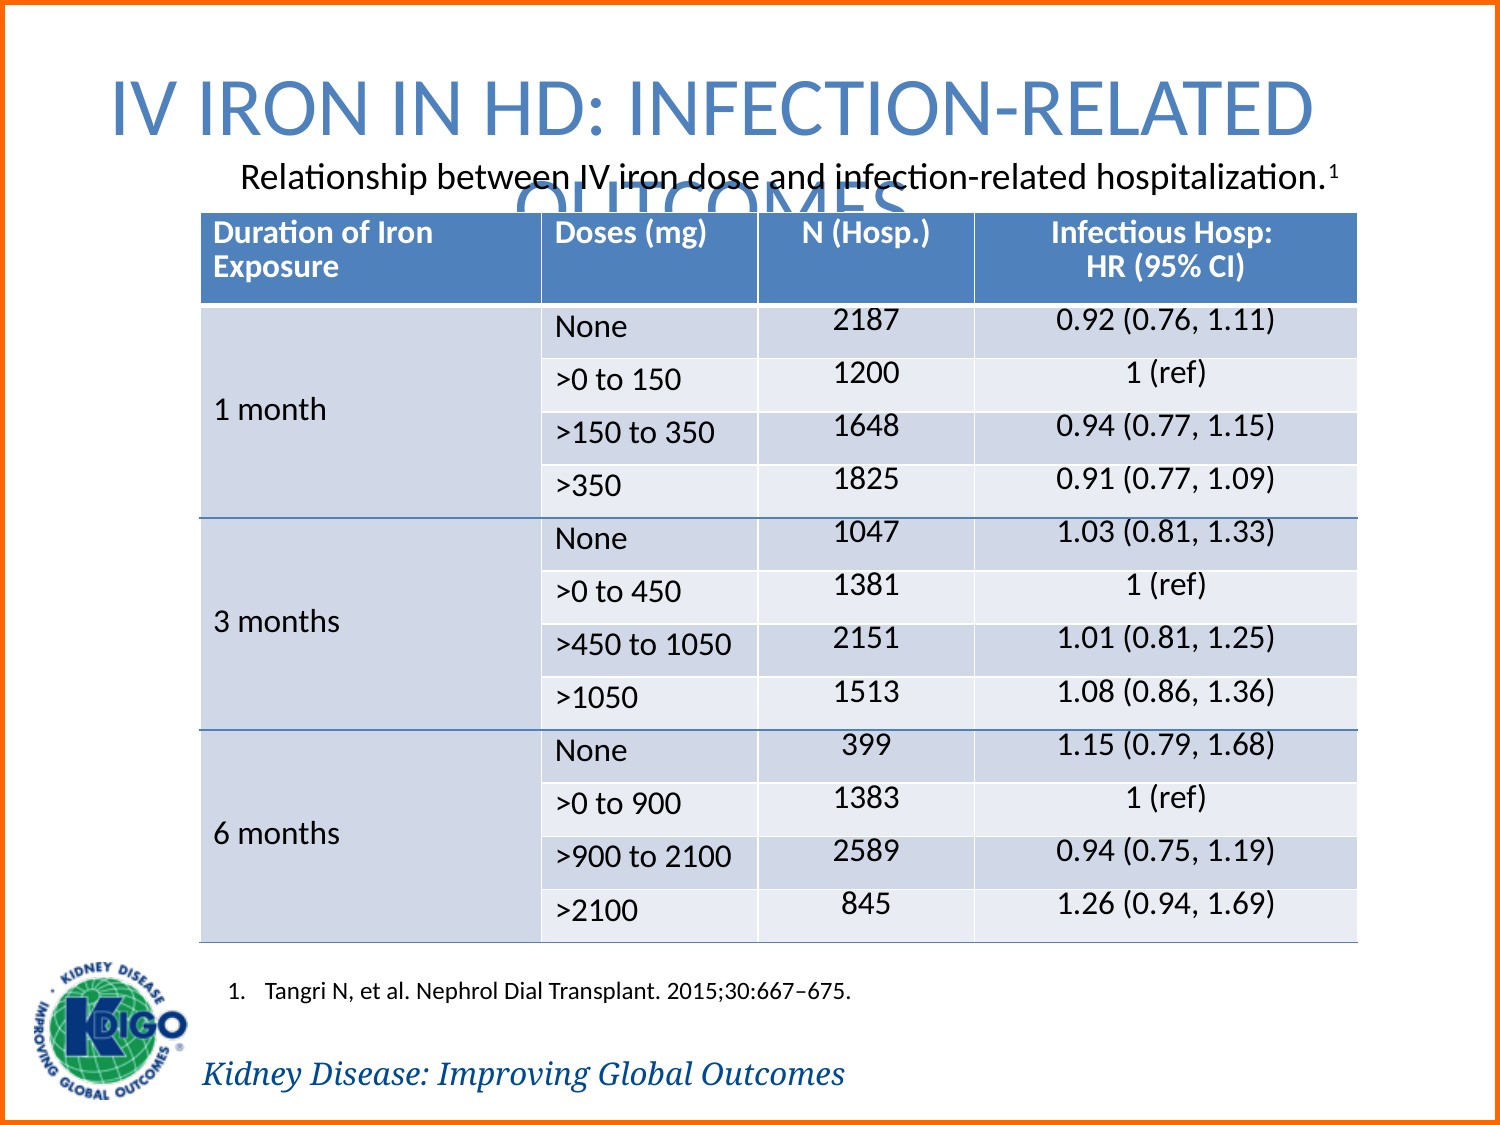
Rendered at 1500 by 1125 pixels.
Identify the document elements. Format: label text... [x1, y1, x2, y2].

table_cell 0.92 (0.76, 1.11) [975, 308, 1357, 358]
table_cell 399 [759, 731, 974, 782]
table_cell 3 months [201, 519, 541, 729]
table_cell >900 to 2100 [542, 837, 757, 889]
table_cell None [542, 519, 757, 570]
table_cell 1.26 (0.94, 1.69) [975, 890, 1357, 942]
table_cell 0.94 (0.77, 1.15) [975, 413, 1357, 464]
table_cell 0.94 (0.75, 1.19) [975, 837, 1357, 889]
table_cell 2187 [759, 308, 974, 358]
text_box Tangri N, et al. Nephrol Dial Transplant. 2015;30:667–675. [212, 967, 1438, 1012]
table_cell >350 [542, 466, 757, 517]
table_cell 2589 [759, 837, 974, 889]
table_cell >150 to 350 [542, 413, 757, 464]
title IV Iron in HD: Infection-Related Outcomes [0, 45, 1425, 233]
table_cell >0 to 450 [542, 572, 757, 623]
table_header Doses (mg) [542, 213, 757, 303]
table_cell >0 to 900 [542, 784, 757, 836]
table_cell 1648 [759, 413, 974, 464]
table_cell 1.15 (0.79, 1.68) [975, 731, 1357, 782]
table_cell 1 (ref) [975, 359, 1357, 411]
table_cell 1383 [759, 784, 974, 836]
table_cell >0 to 150 [542, 359, 757, 411]
table_cell 1513 [759, 678, 974, 729]
table_header Duration of Iron Exposure [201, 213, 541, 303]
table_cell 1 (ref) [975, 572, 1357, 623]
table_cell 1.01 (0.81, 1.25) [975, 625, 1357, 676]
table_cell None [542, 308, 757, 358]
table_cell 6 months [201, 731, 541, 942]
table_header Infectious Hosp: HR (95% CI) [975, 213, 1357, 303]
table_cell >1050 [542, 678, 757, 729]
table_cell 2151 [759, 625, 974, 676]
table_cell 1.08 (0.86, 1.36) [975, 678, 1357, 729]
table_cell 0.91 (0.77, 1.09) [975, 466, 1357, 517]
text_box Relationship between IV iron dose and infection-related hospitalization.1 [225, 144, 1355, 205]
table_cell 1381 [759, 572, 974, 623]
table_cell 1 (ref) [975, 784, 1357, 836]
table_cell >2100 [542, 890, 757, 942]
table_cell >450 to 1050 [542, 625, 757, 676]
table_cell 845 [759, 890, 974, 942]
picture [34, 962, 188, 1100]
table_cell 1200 [759, 359, 974, 411]
table_cell 1825 [759, 466, 974, 517]
table_cell 1 month [201, 308, 541, 517]
table_cell None [542, 731, 757, 782]
table_cell 1047 [759, 519, 974, 570]
table_header N (Hosp.) [759, 213, 974, 303]
table_cell 1.03 (0.81, 1.33) [975, 519, 1357, 570]
